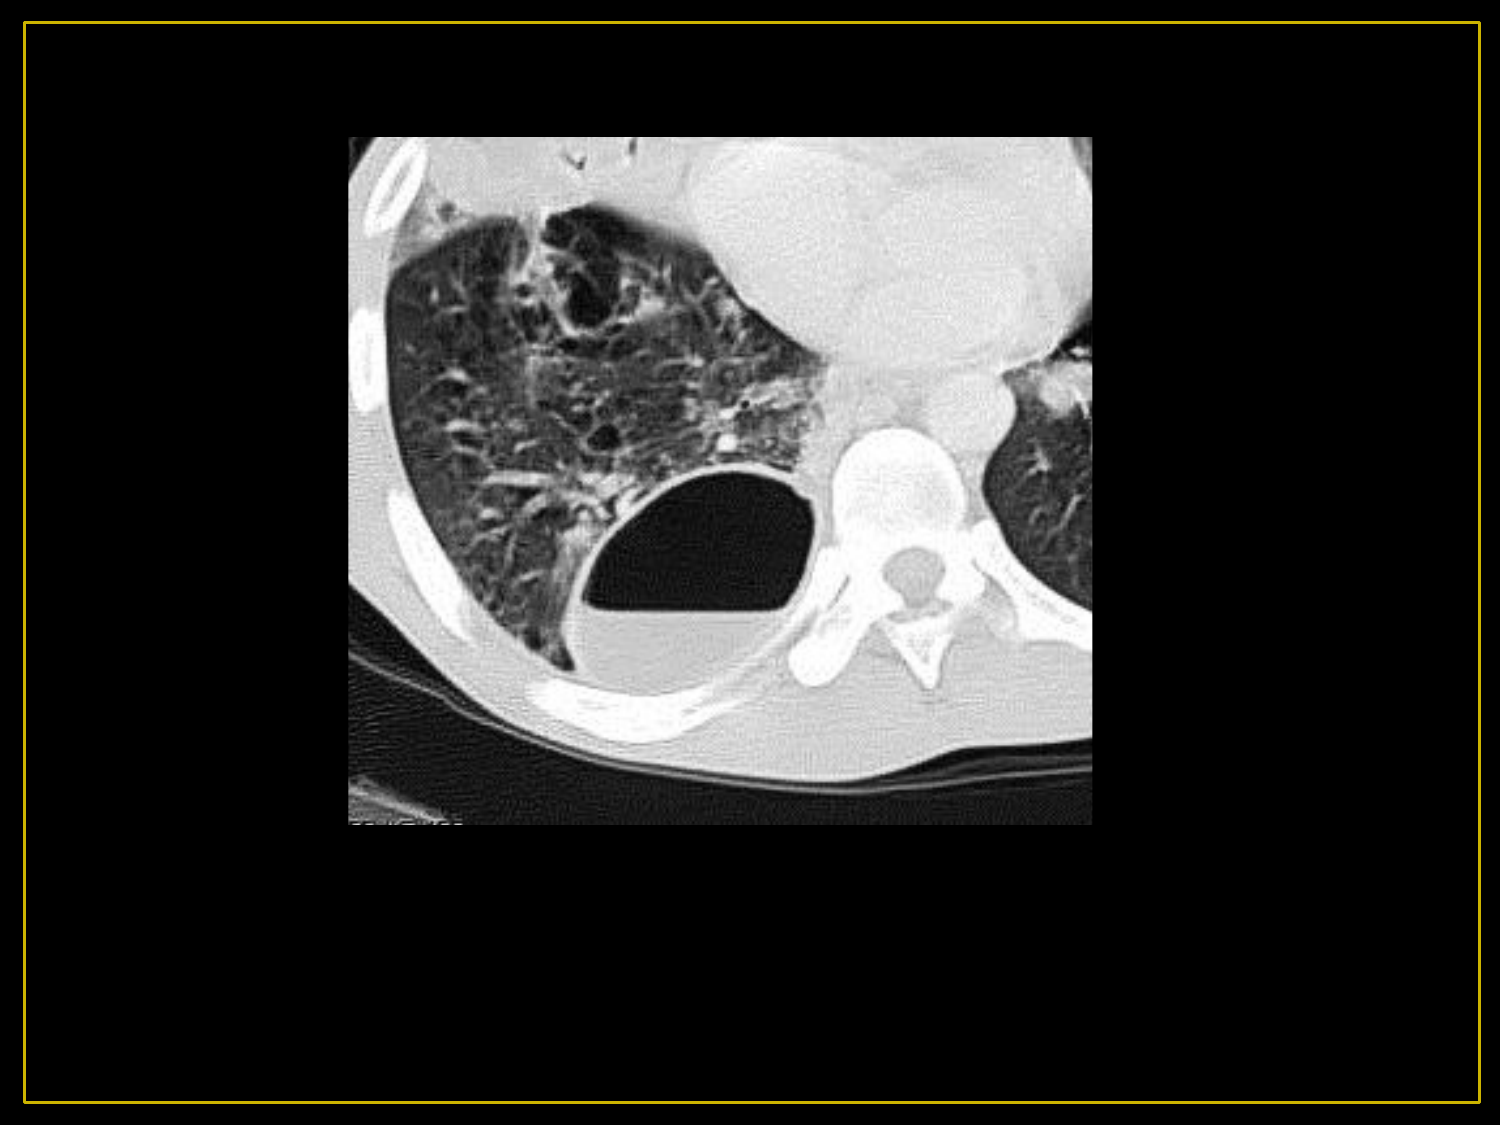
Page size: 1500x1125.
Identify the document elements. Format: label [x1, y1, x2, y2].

picture [348, 136, 1093, 825]
